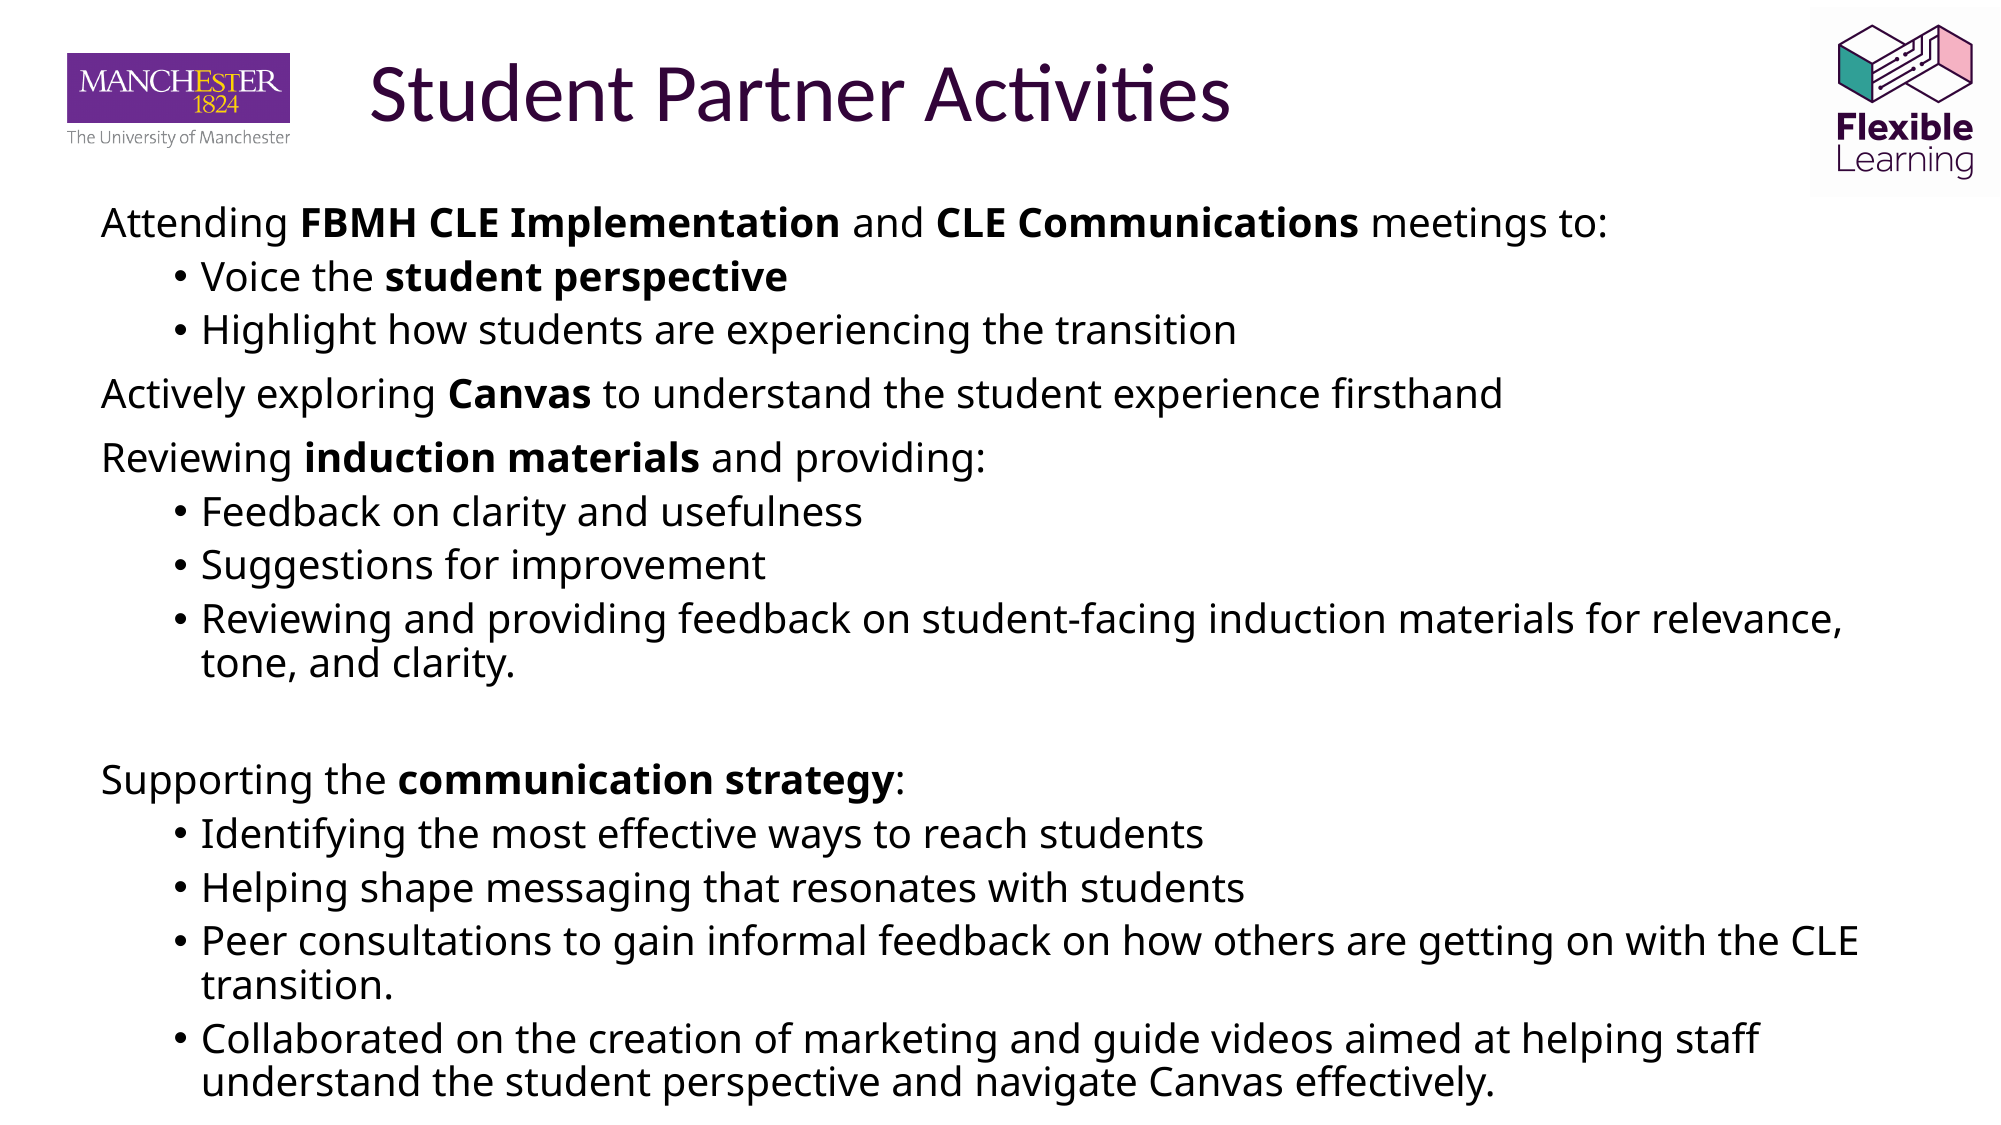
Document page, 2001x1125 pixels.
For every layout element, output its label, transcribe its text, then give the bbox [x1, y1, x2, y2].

subtitle Attending FBMH CLE Implementation and CLE Communications meetings to: Voice the student perspective Highlight how students are experiencing the transition Actively exploring Canvas to understand the student experience firsthand Reviewing induction materials and providing: Feedback on clarity and usefulness Suggestions for improvement Reviewing and providing feedback on student-facing induction materials for relevance, tone, and clarity. Supporting the communication strategy: Identifying the most effective ways to reach students Helping shape messaging that resonates with students Peer consultations to gain informal feedback on how others are getting on with the CLE transition. Collaborated on the creation of marketing and guide videos aimed at helping staff understand the student perspective and navigate Canvas effectively. [85, 195, 1906, 1118]
picture [66, 52, 291, 149]
text_box Student Partner Activities [354, 53, 1650, 148]
picture [1809, 6, 2000, 197]
